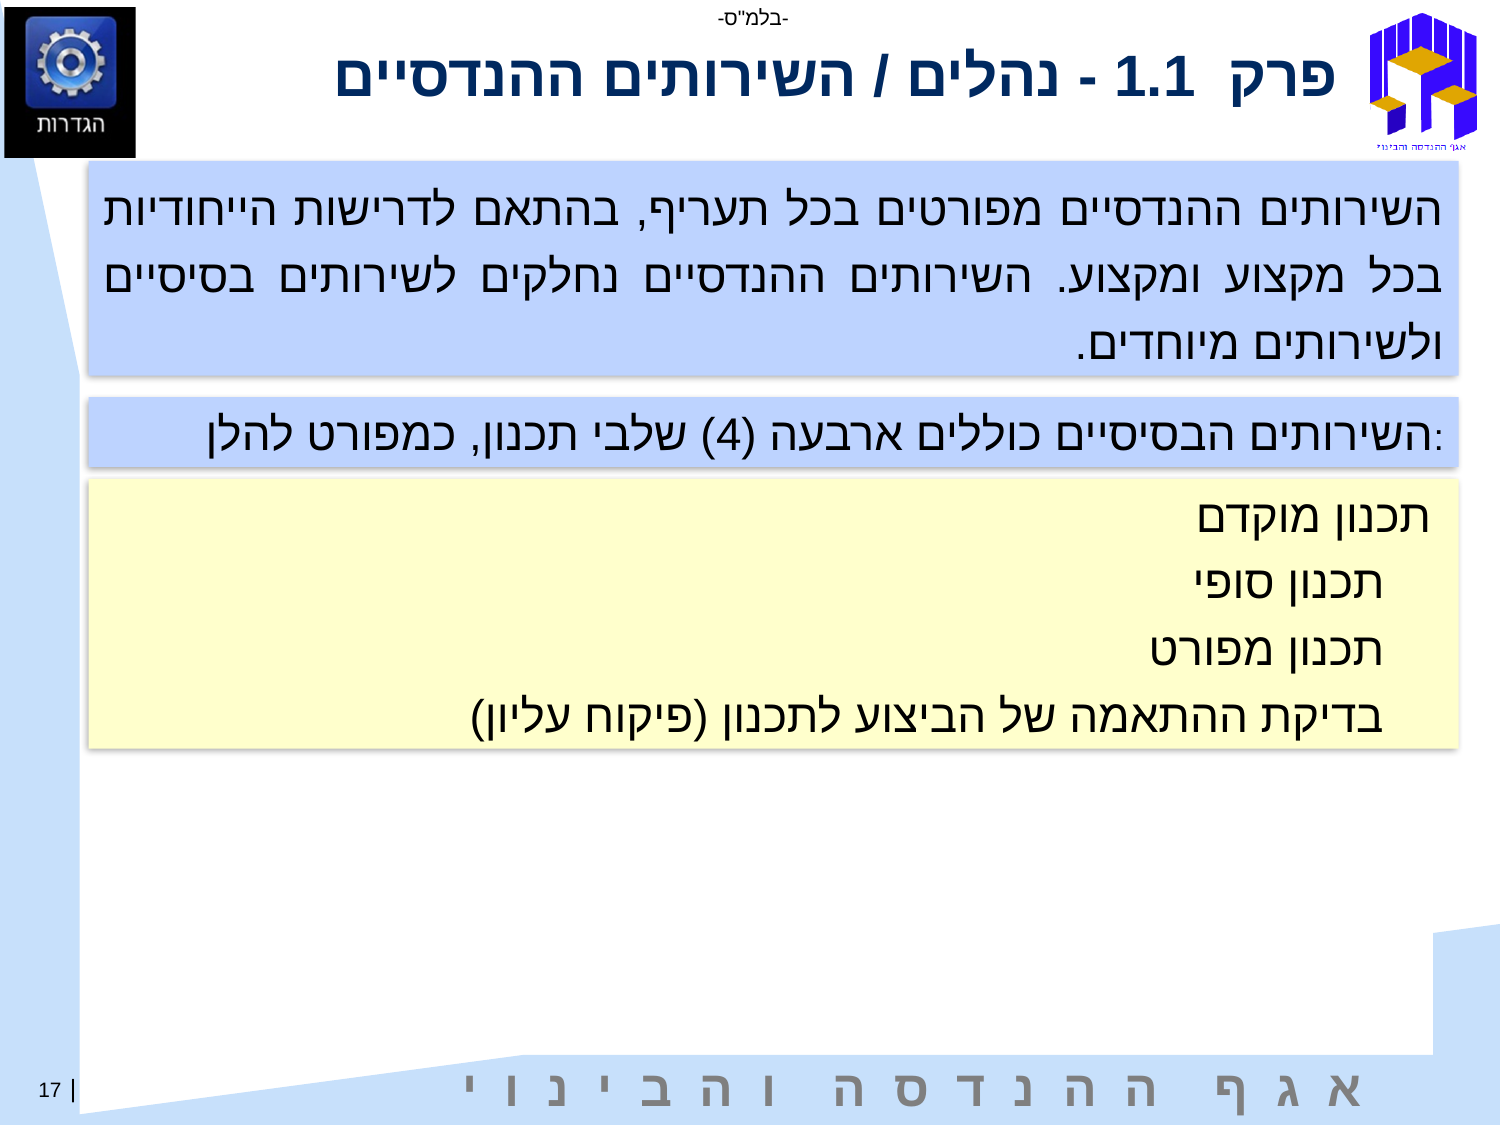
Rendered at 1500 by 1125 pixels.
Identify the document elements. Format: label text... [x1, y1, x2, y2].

text_box תכנון מוקדם תכנון סופי תכנון מפורט בדיקת ההתאמה של הביצוע לתכנון (פיקוח עליון) [88, 478, 1459, 749]
text_box פרק 1.1 - נהלים / השירותים ההנדסיים [140, 30, 1353, 137]
text_box השירותים ההנדסיים מפורטים בכל תעריף, בהתאם לדרישות הייחודיות בכל מקצוע ומקצוע. השירותים ההנדסיים נחלקים לשירותים בסיסיים ולשירותים מיוחדים. [88, 160, 1459, 376]
slide_number 17 [28, 1077, 62, 1103]
picture [4, 7, 136, 158]
text_box השירותים הבסיסיים כוללים ארבעה (4) שלבי תכנון, כמפורט להלן: [88, 397, 1459, 467]
picture [1348, 0, 1500, 161]
